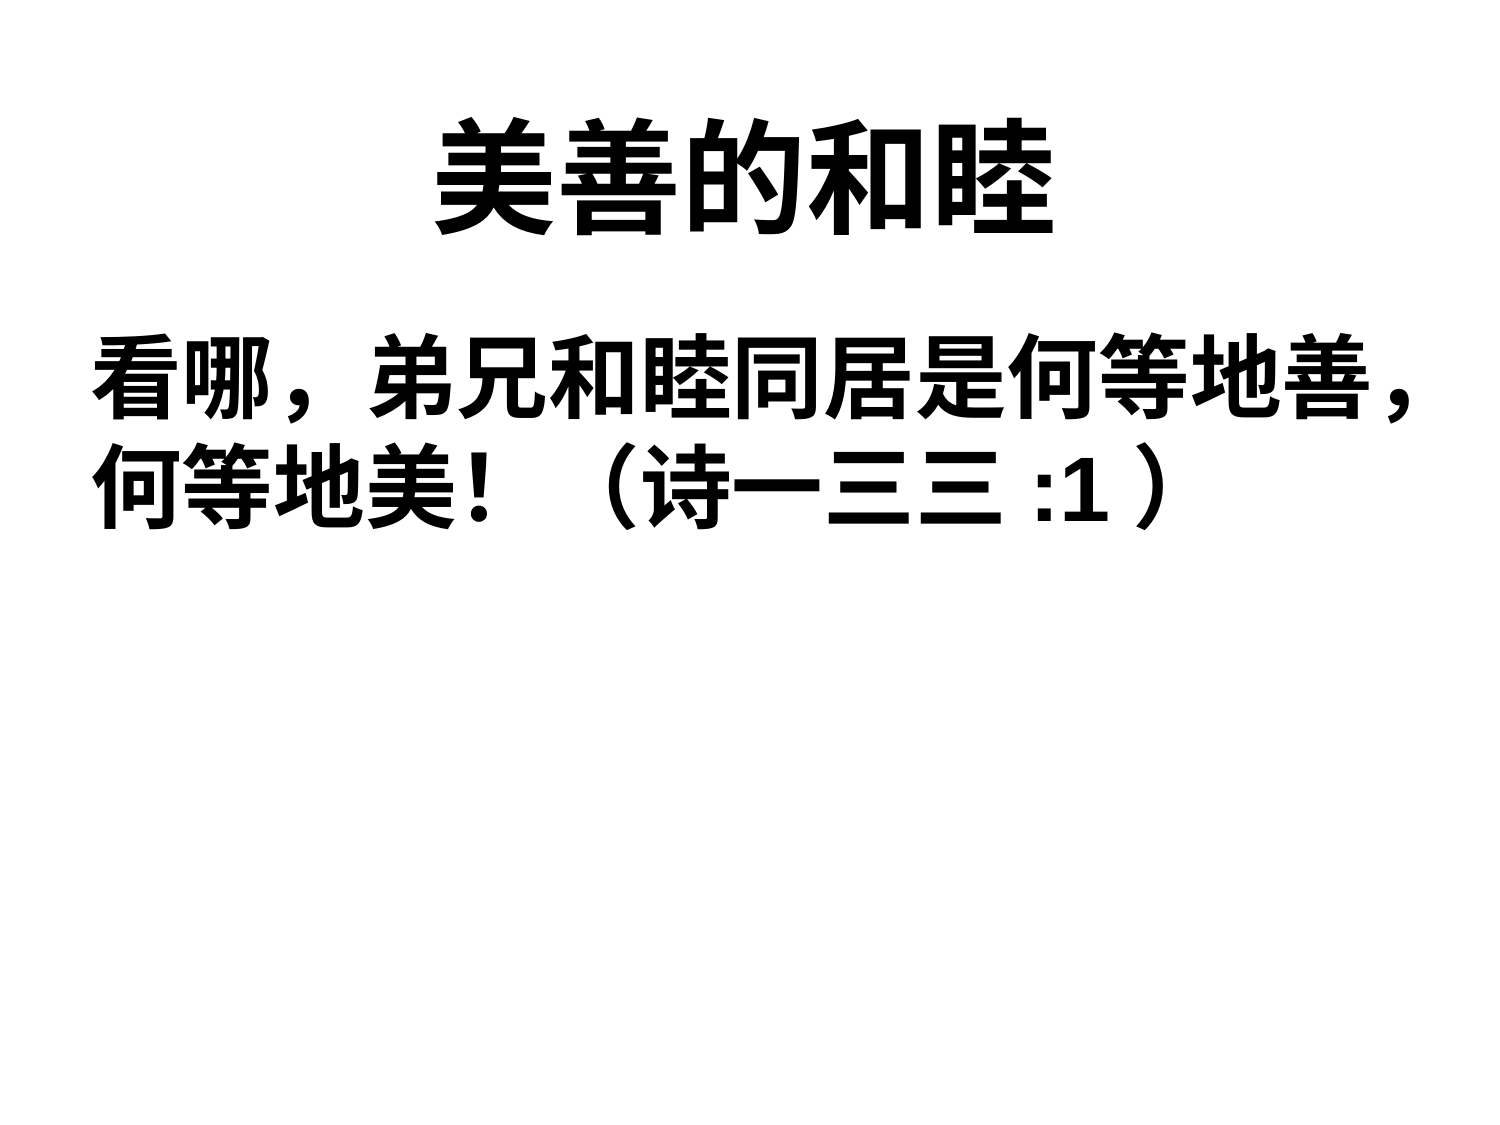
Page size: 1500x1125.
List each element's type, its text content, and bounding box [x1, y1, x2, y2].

subtitle 看哪，弟兄和睦同居是何等地善，何等地美！（诗一三三:1） [75, 312, 1463, 600]
title 美善的和睦 [50, 50, 1438, 300]
